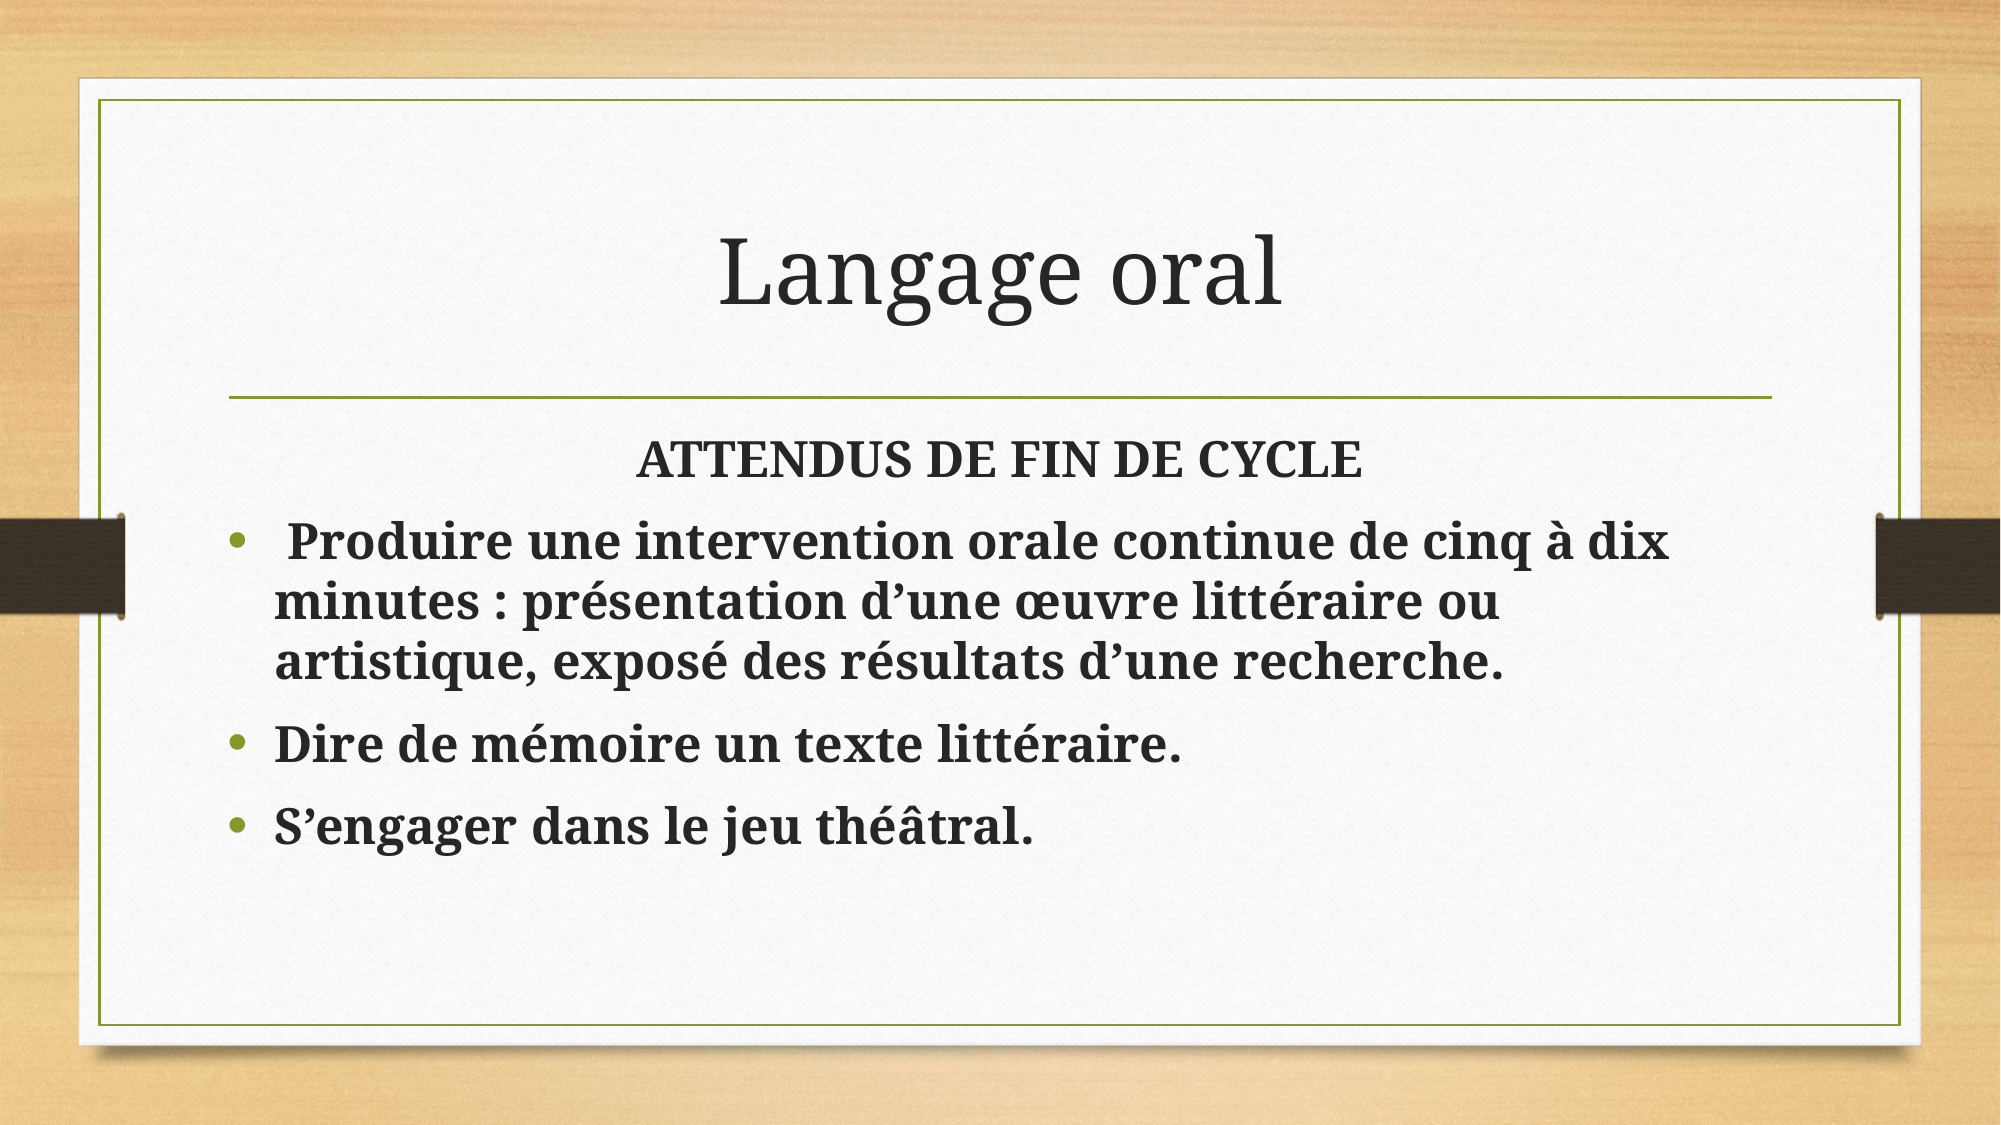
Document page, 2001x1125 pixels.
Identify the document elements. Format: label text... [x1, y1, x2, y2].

title Langage oral [212, 161, 1788, 375]
list ATTENDUS DE FIN DE CYCLE Produire une intervention orale continue de cinq à dix minutes : présentation d’une œuvre littéraire ou artistique, exposé des résultats d’une recherche. Dire de mémoire un texte littéraire. S’engager dans le jeu théâtral. [212, 419, 1788, 964]
picture [0, 0, 2001, 1125]
